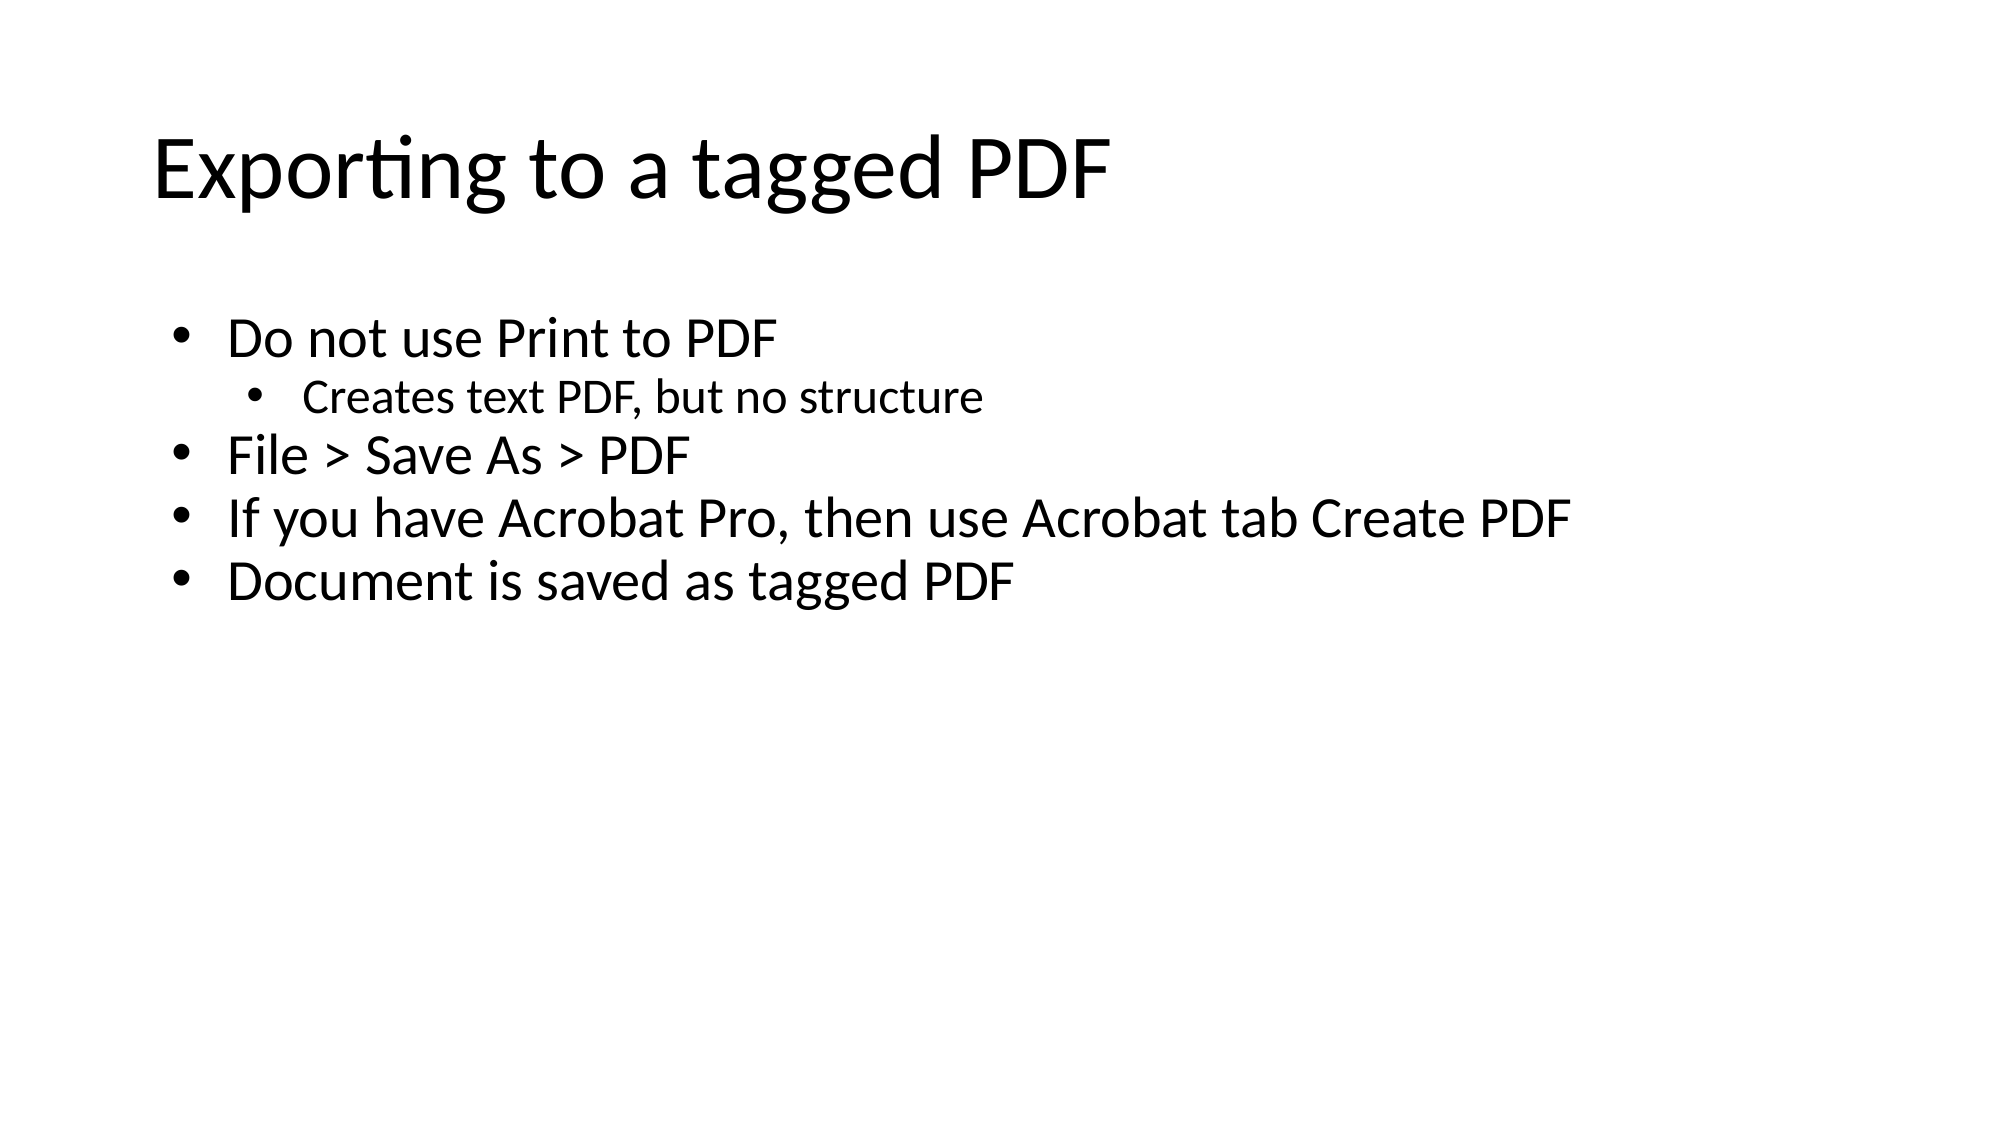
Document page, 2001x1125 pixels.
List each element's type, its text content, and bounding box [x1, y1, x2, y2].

list Do not use Print to PDF Creates text PDF, but no structure File > Save As > PDF If you have Acrobat Pro, then use Acrobat tab Create PDF Document is saved as tagged PDF [137, 299, 1863, 1014]
title Exporting to a tagged PDF [137, 59, 1863, 278]
